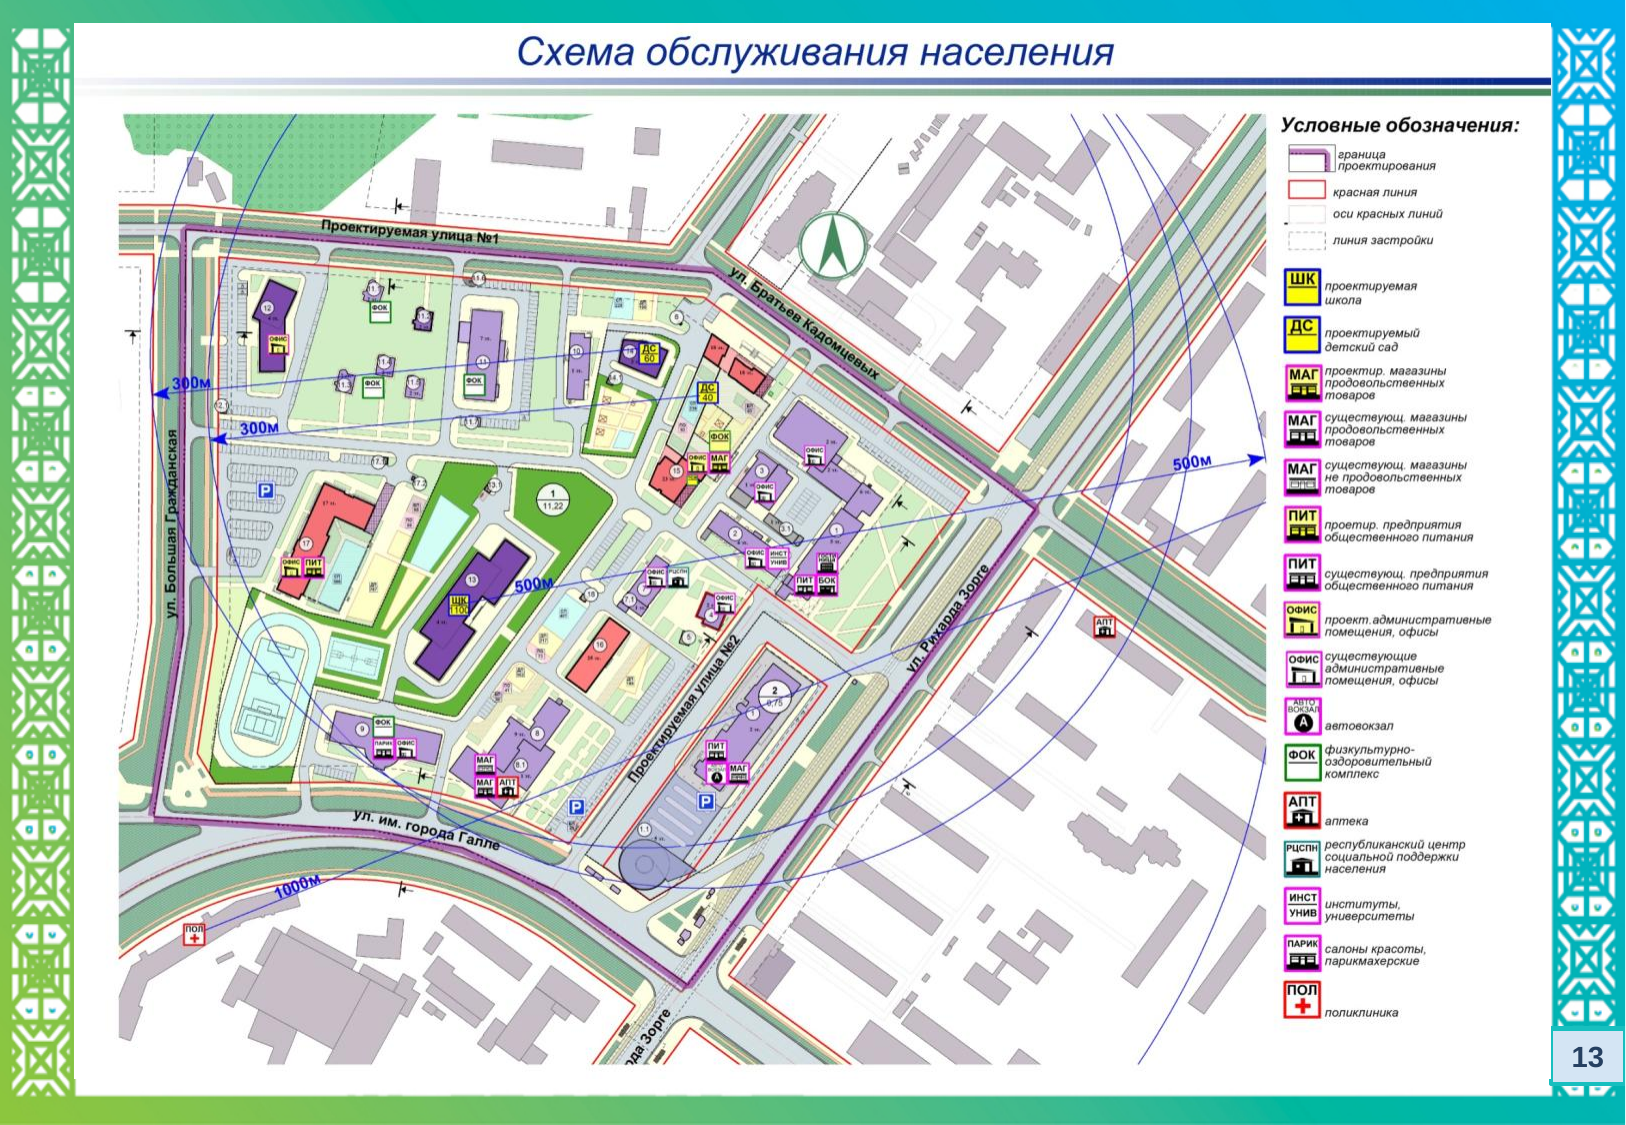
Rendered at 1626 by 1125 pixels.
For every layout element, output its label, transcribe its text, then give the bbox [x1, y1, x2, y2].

picture [1562, 207, 1611, 224]
picture [1558, 156, 1563, 182]
picture [1602, 34, 1615, 92]
picture [1573, 311, 1584, 316]
picture [1562, 82, 1611, 99]
picture [1590, 179, 1612, 200]
picture [0, 0, 1626, 1125]
picture [1590, 169, 1599, 174]
picture [1609, 334, 1615, 361]
picture [1569, 137, 1573, 150]
picture [1569, 316, 1573, 329]
picture [1558, 124, 1563, 150]
picture [1569, 156, 1573, 168]
picture [1588, 348, 1600, 354]
picture [1558, 35, 1571, 92]
picture [1590, 311, 1600, 316]
picture [1590, 104, 1612, 125]
picture [1600, 137, 1604, 150]
text_box 13 [1553, 1026, 1625, 1086]
picture [1609, 124, 1615, 150]
picture [1589, 386, 1597, 391]
picture [1558, 303, 1565, 329]
picture [1587, 359, 1612, 382]
picture [1609, 303, 1615, 329]
picture [1573, 348, 1584, 355]
picture [1576, 235, 1582, 250]
picture [1600, 156, 1604, 168]
picture [1600, 316, 1604, 329]
picture [1556, 334, 1565, 363]
picture [1562, 261, 1611, 279]
picture [1574, 169, 1584, 174]
picture [1561, 104, 1584, 125]
picture [1573, 131, 1584, 136]
picture [1581, 247, 1592, 256]
picture [1602, 214, 1615, 272]
picture [1609, 156, 1615, 181]
picture [1558, 214, 1571, 271]
picture [1591, 56, 1597, 71]
picture [1568, 334, 1573, 350]
picture [1580, 68, 1592, 77]
picture [1561, 179, 1584, 200]
picture [1590, 131, 1600, 136]
picture [1561, 284, 1584, 305]
picture [1576, 56, 1582, 71]
picture [1590, 284, 1612, 305]
picture [1600, 334, 1604, 348]
picture [1581, 51, 1592, 59]
picture [1580, 229, 1592, 238]
picture [1591, 235, 1597, 250]
picture [1562, 29, 1610, 45]
